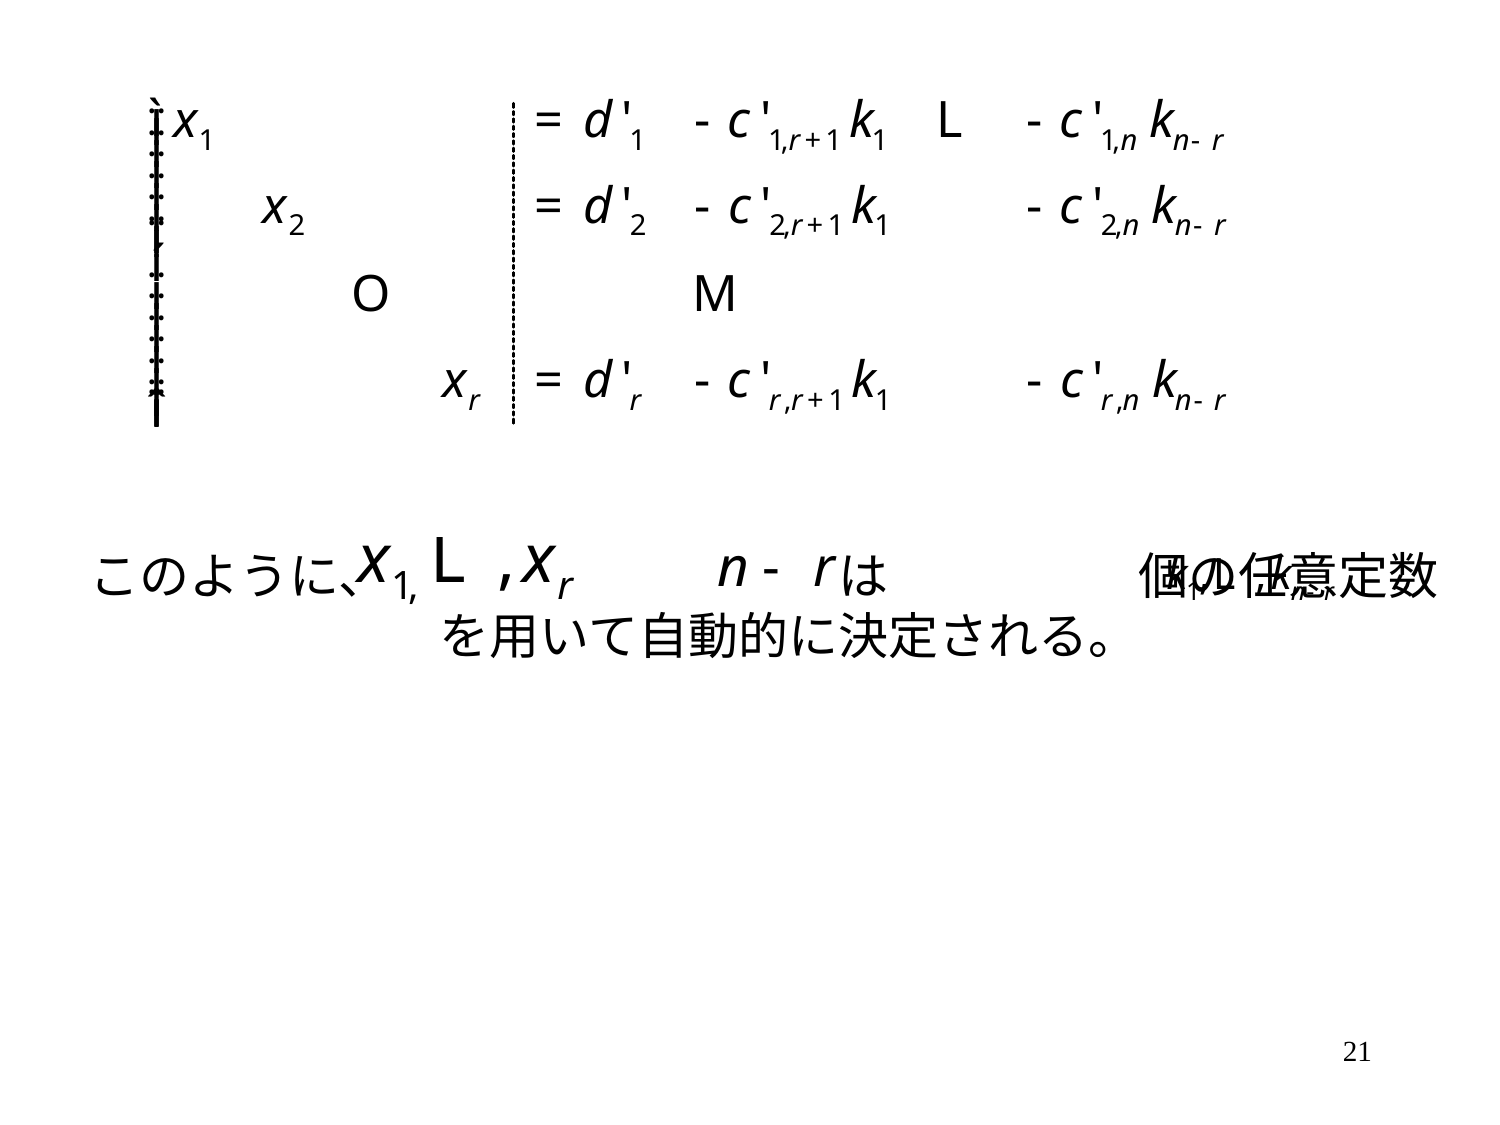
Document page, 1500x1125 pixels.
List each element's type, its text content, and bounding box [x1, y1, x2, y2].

slide_number 21 [1074, 1024, 1388, 1101]
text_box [145, 87, 1243, 440]
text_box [1162, 549, 1346, 608]
text_box このように、 は 個の任意定数 を用いて自動的に決定される。 [75, 537, 1475, 673]
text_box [712, 549, 850, 596]
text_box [349, 537, 588, 623]
